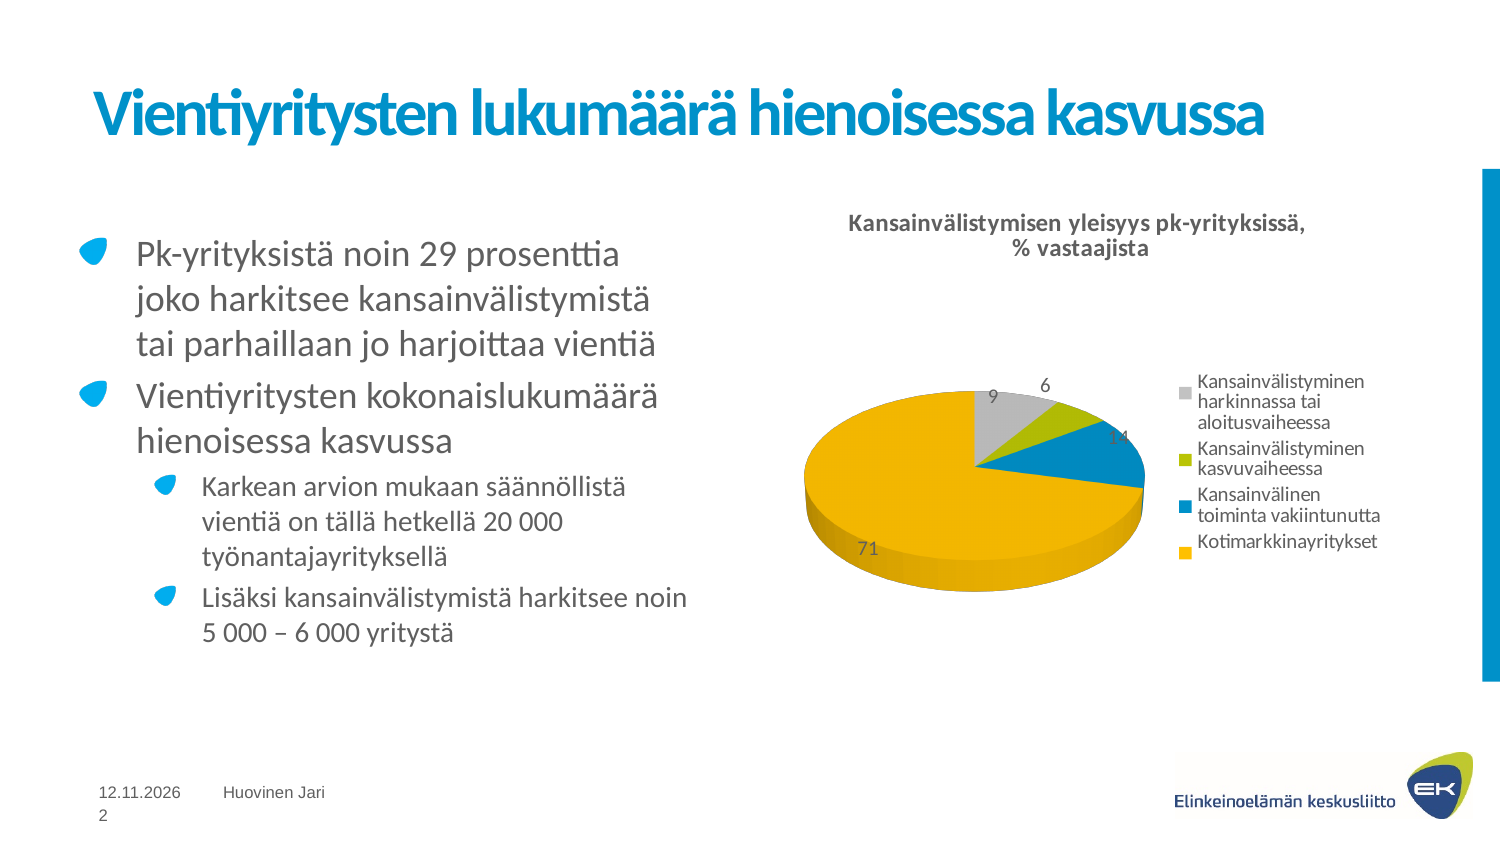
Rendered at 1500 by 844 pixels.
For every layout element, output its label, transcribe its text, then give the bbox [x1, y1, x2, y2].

picture [79, 397, 89, 407]
picture [169, 485, 176, 495]
picture [98, 251, 107, 265]
picture [154, 487, 161, 495]
picture [154, 598, 161, 606]
title Vientiyritysten lukumäärä hienoisessa kasvussa [64, 43, 1415, 174]
chart [761, 185, 1400, 741]
picture [169, 596, 176, 606]
picture [79, 254, 89, 265]
picture [154, 474, 167, 481]
picture [98, 393, 107, 407]
footer Huovinen Jari [208, 777, 476, 802]
picture [79, 237, 96, 248]
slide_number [83, 777, 208, 802]
list Pk-yrityksistä noin 29 prosenttia joko harkitsee kansainvälistymistä tai parhaillaan jo harjoittaa vientiä Vientiyritysten kokonaislukumäärä hienoisessa kasvussa Karkean arvion mukaan säännöllistä vientiä on tällä hetkellä 20 000 työnantajayrityksellä Lisäksi kansainvälistymistä harkitsee noin 5 000 – 6 000 yritystä [64, 221, 703, 777]
picture [79, 380, 96, 390]
slide_number 2 [83, 796, 204, 824]
picture [1175, 752, 1473, 819]
picture [154, 585, 167, 592]
